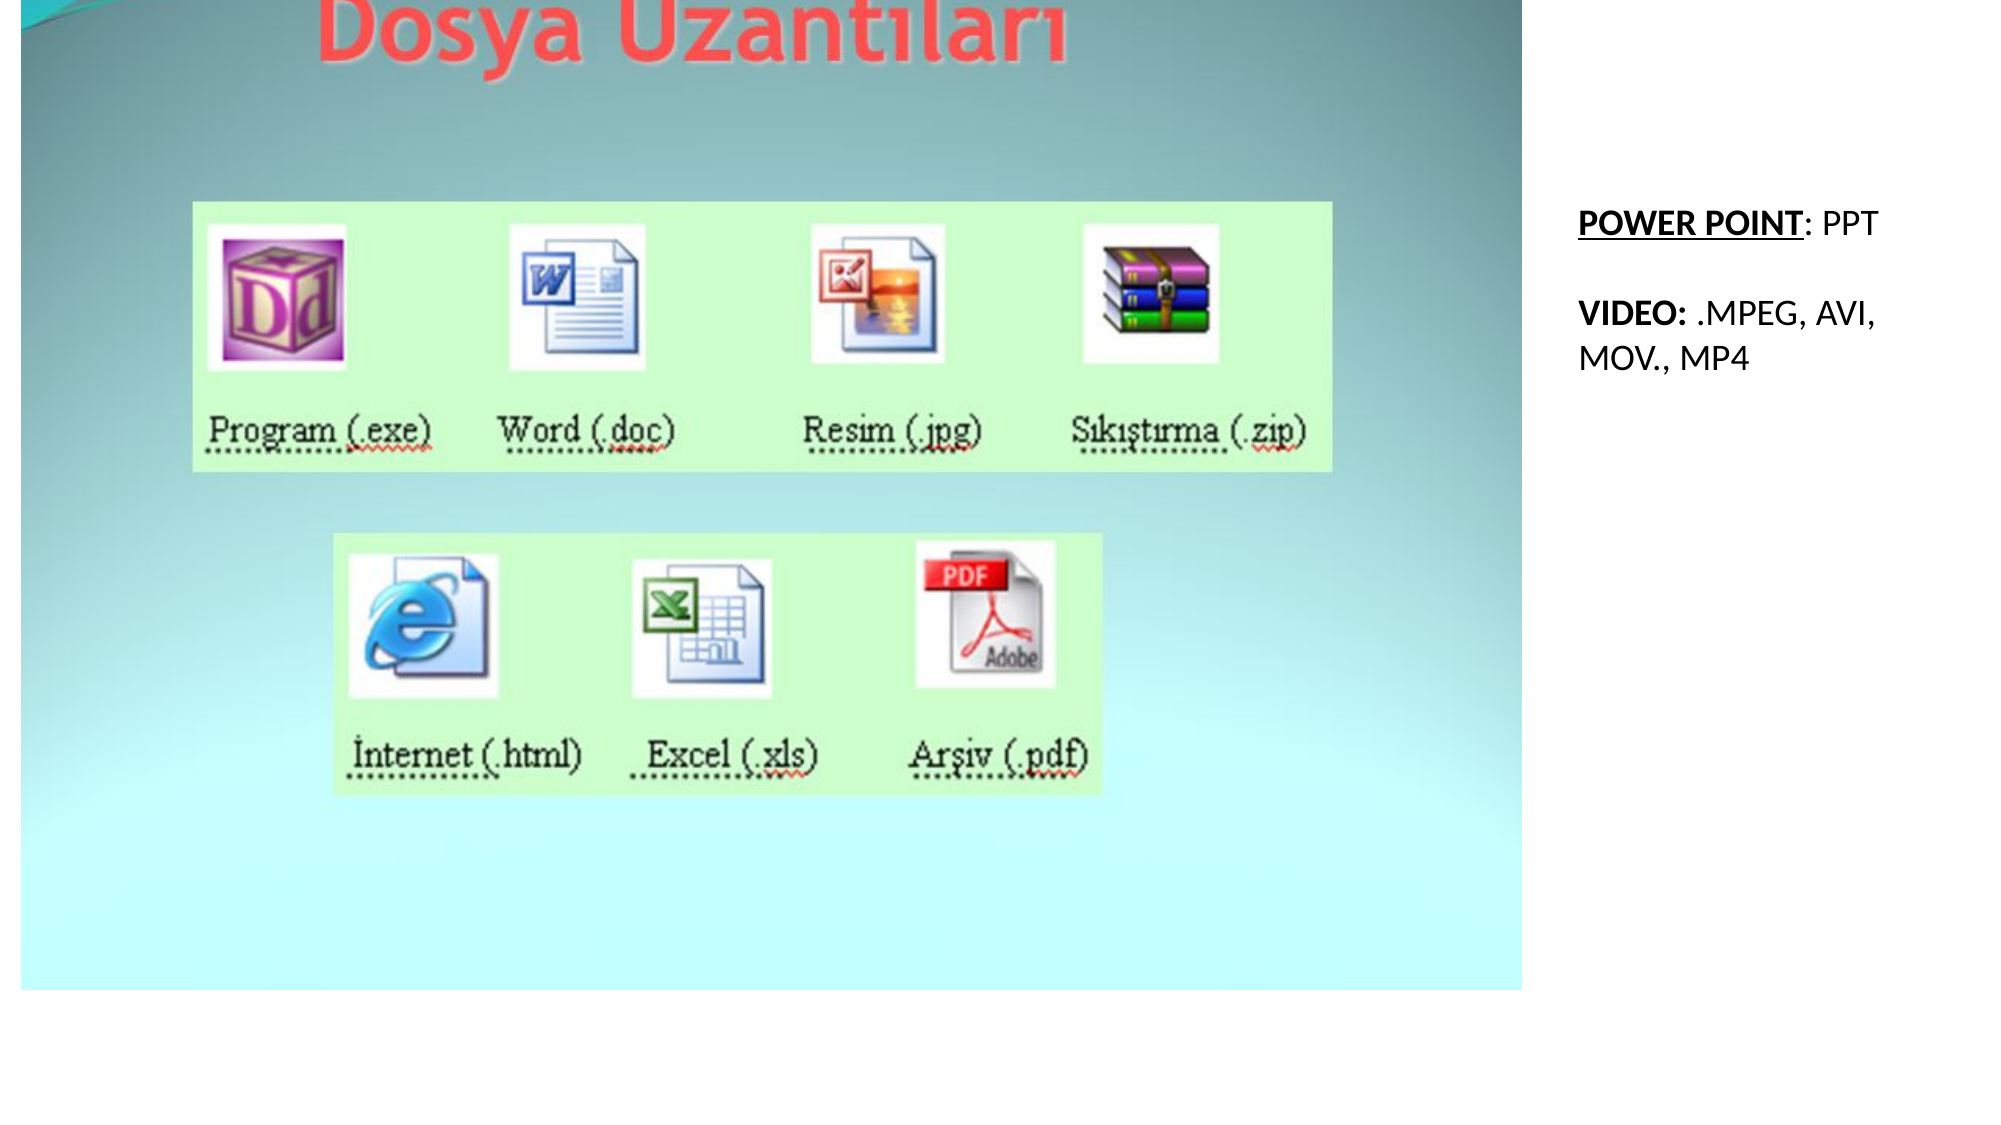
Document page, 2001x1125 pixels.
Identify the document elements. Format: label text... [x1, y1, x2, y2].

picture [21, 0, 1522, 990]
title Dosya uzantıları [1522, 59, 1863, 278]
text_box POWER POINT: PPT VIDEO: .MPEG, AVI, MOV., MP4 [1563, 190, 1979, 476]
